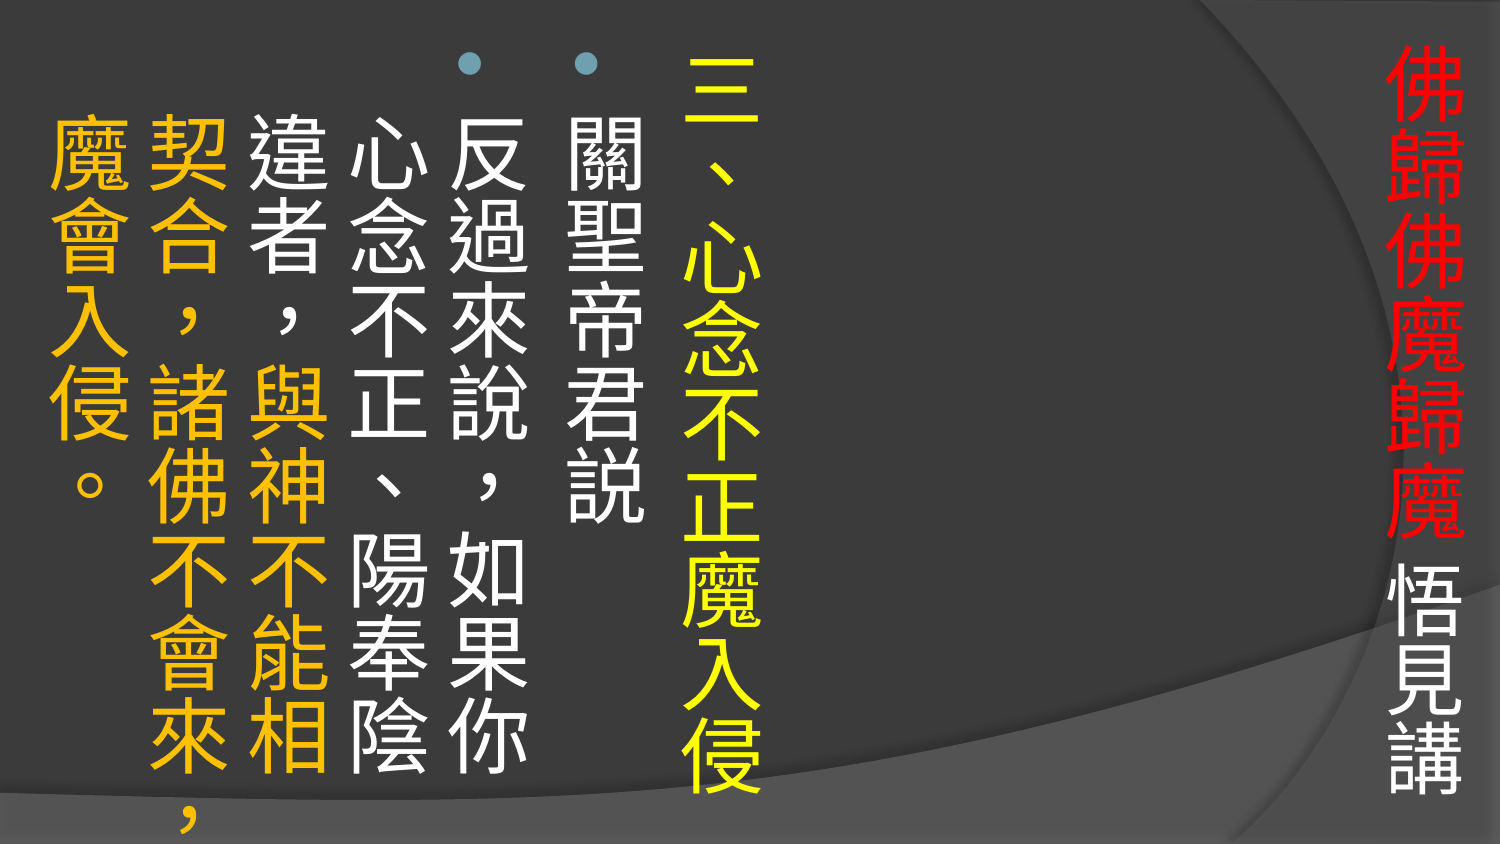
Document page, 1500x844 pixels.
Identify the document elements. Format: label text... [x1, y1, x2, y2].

list 三、心念不正魔入侵 關聖帝君説 反過來說，如果你心念不正、陽奉陰違者，與神不能相契合，諸佛不會來，魔會入侵。 [29, 27, 1365, 820]
title 佛歸佛魔歸魔 悟見講 [1364, 21, 1483, 820]
